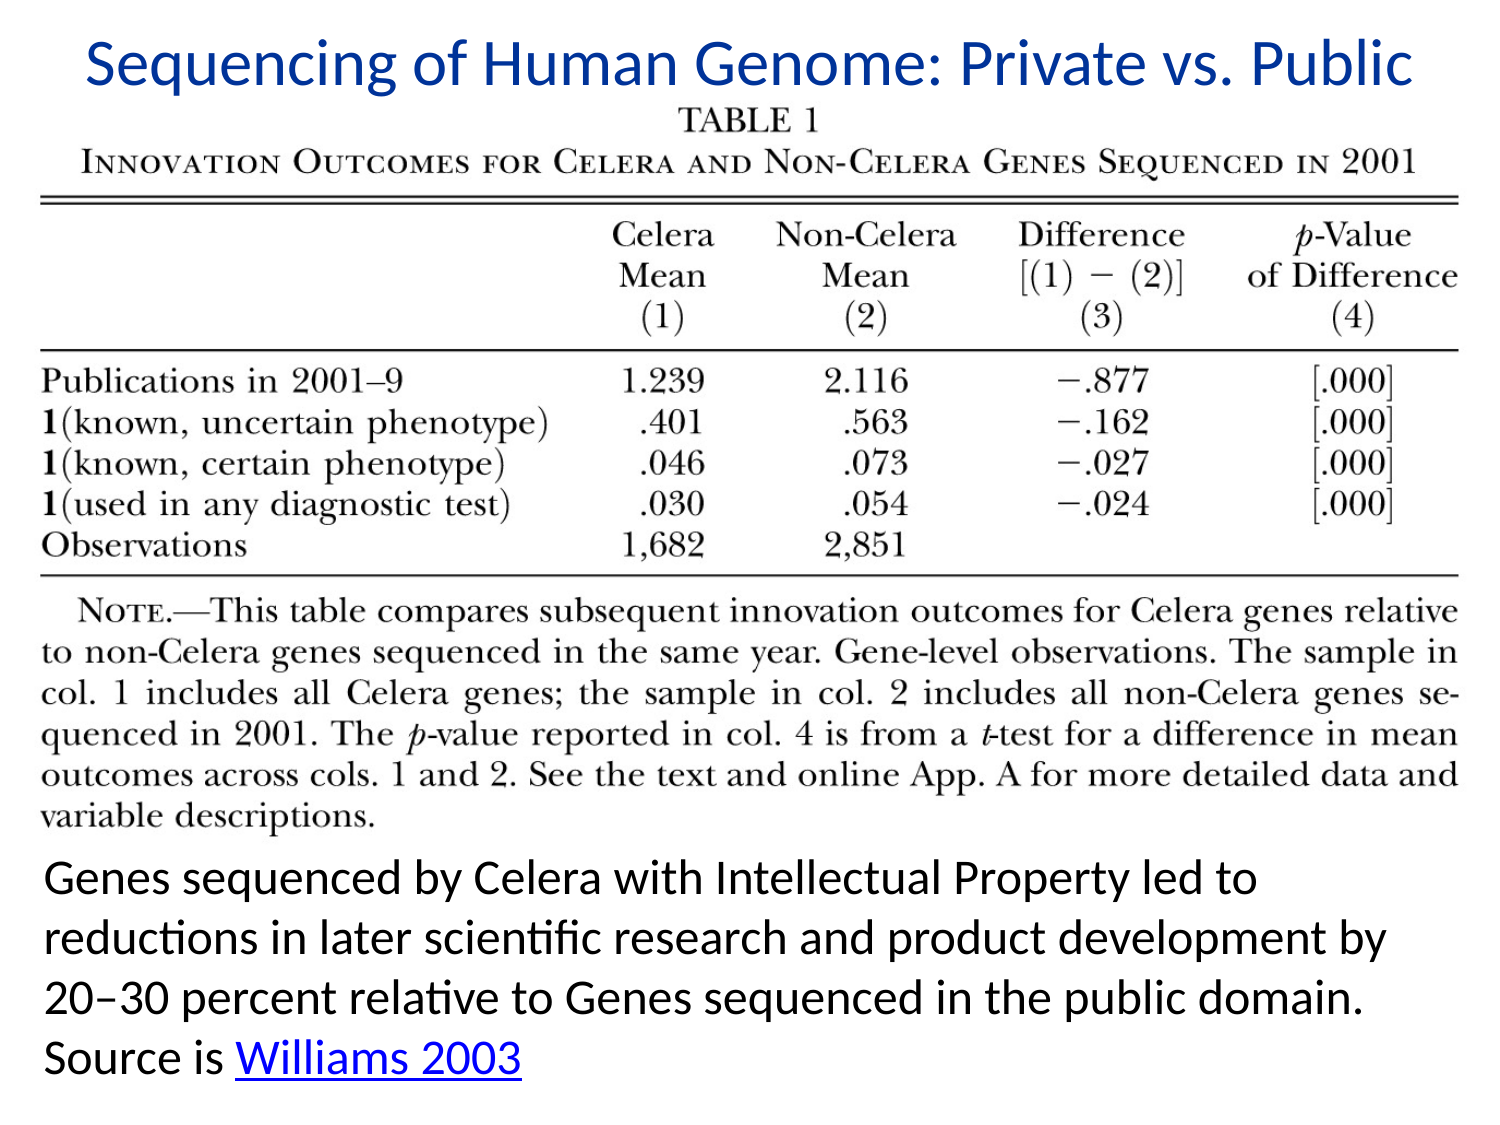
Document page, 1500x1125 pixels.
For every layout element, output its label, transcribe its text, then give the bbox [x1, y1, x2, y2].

text_box Genes sequenced by Celera with Intellectual Property led to reductions in later scientific research and product development by 20–30 percent relative to Genes sequenced in the public domain. Source is Williams 2003 [28, 886, 1454, 1093]
text_box Sequencing of Human Genome: Private vs. Public [46, 11, 1454, 65]
picture [0, 66, 1500, 878]
